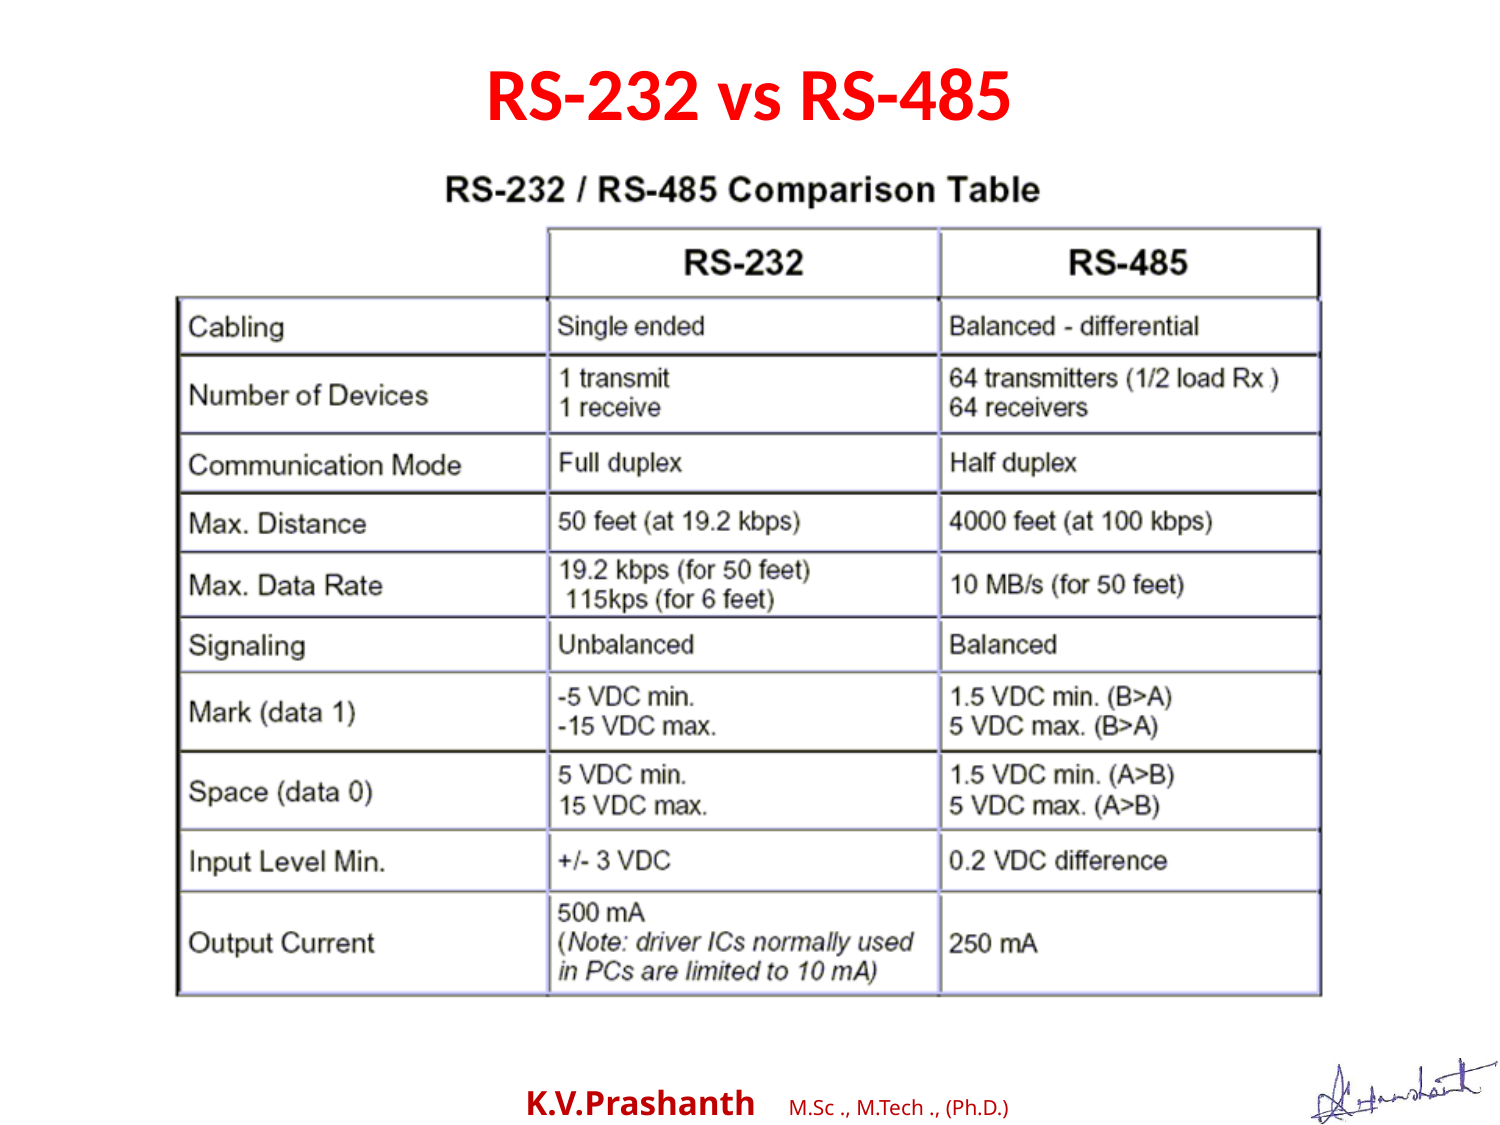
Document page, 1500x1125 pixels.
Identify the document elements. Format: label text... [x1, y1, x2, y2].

footer K.V.Prashanth M.Sc ., M.Tech ., (Ph.D.) [488, 1086, 1046, 1119]
picture [166, 160, 1330, 1002]
picture [1304, 1058, 1500, 1125]
title RS-232 vs RS-485 [41, 19, 1459, 161]
